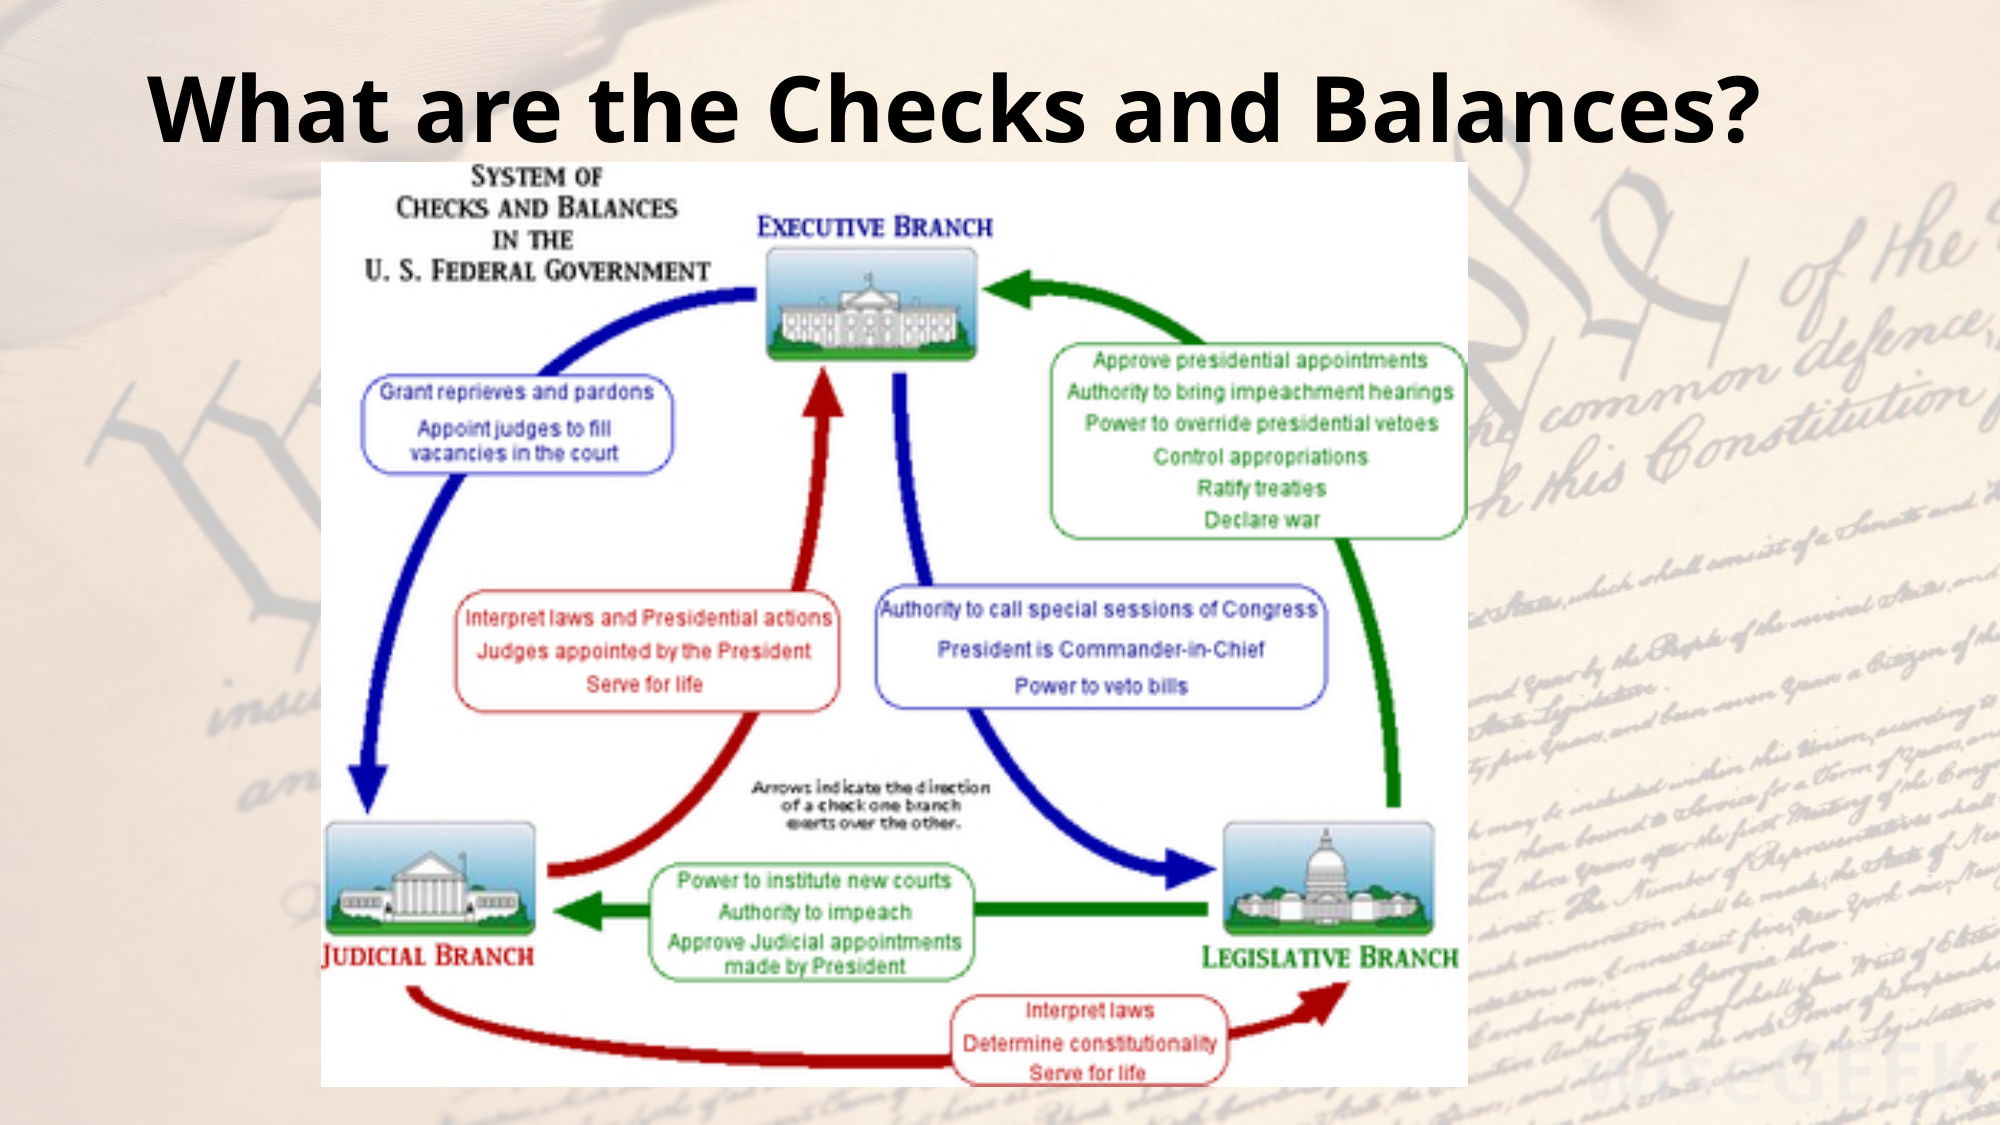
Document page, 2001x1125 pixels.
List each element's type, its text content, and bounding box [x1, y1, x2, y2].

title What are the Checks and Balances? [131, 3, 1857, 222]
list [321, 162, 1468, 1088]
